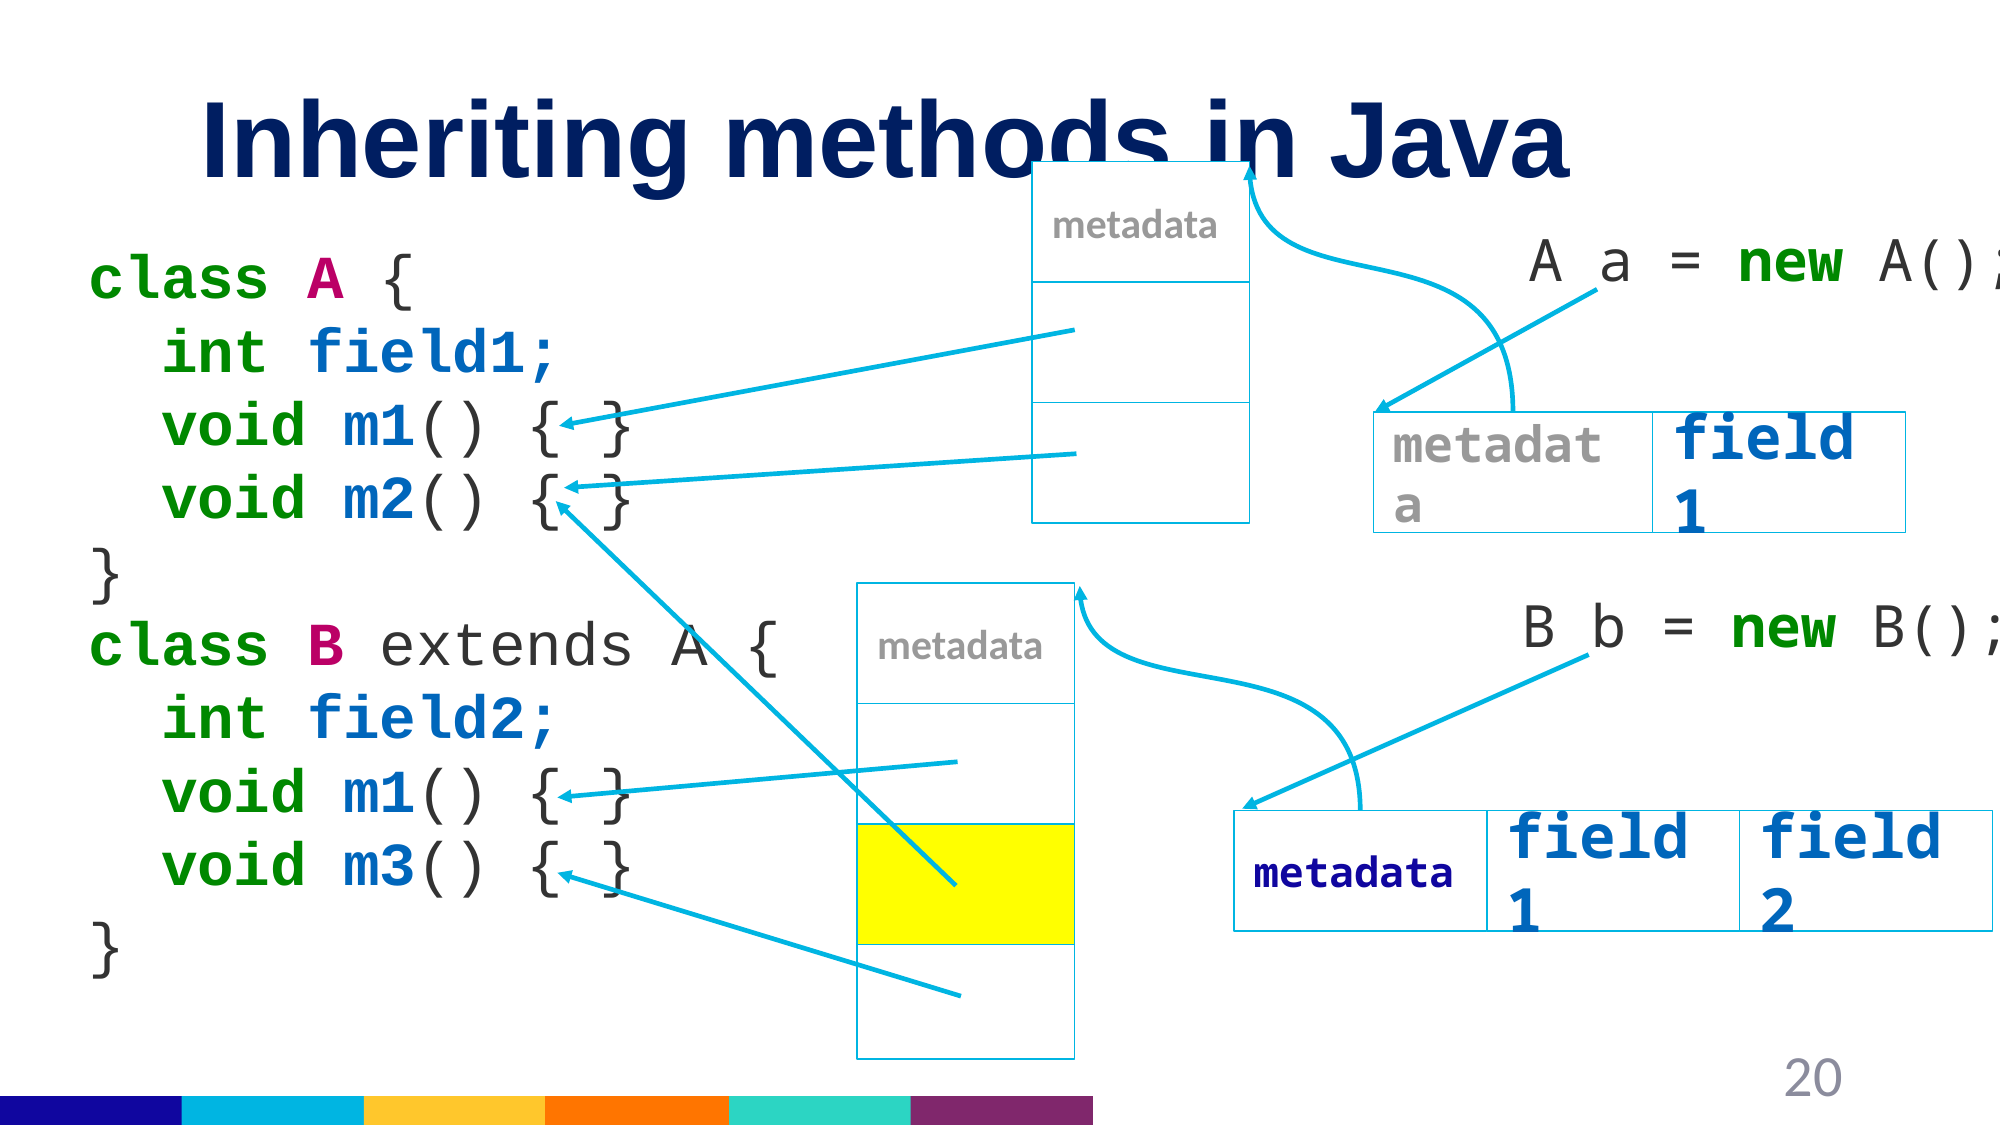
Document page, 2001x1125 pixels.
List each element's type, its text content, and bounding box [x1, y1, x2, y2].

text_box metadata [1373, 412, 1653, 533]
text_box field1 [1653, 412, 1906, 533]
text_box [1374, 289, 1598, 412]
slide_number 20 [1412, 1042, 1863, 1103]
text_box [956, 823, 1075, 945]
text_box [1031, 283, 1250, 402]
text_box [557, 872, 961, 997]
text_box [559, 329, 1075, 426]
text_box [1107, 557, 1333, 839]
text_box [857, 945, 1075, 1059]
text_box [1333, 654, 1589, 809]
text_box class A { int field1; void m1() { } void m2() { } } class B extends A { int field2; void m1() { } void m3() { } } [68, 217, 851, 1059]
text_box metadata [1233, 810, 1487, 932]
title Inheriting methods in Java [180, 63, 1830, 179]
text_box field1 [1487, 810, 1739, 932]
text_box field2 [1739, 810, 1993, 932]
text_box B b = new B(); [1501, 562, 2000, 683]
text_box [555, 501, 956, 886]
text_box A a = new A(); [1508, 196, 2000, 318]
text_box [1258, 157, 1505, 421]
text_box [1031, 402, 1250, 524]
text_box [564, 453, 1077, 488]
text_box metadata [956, 582, 1075, 703]
text_box [956, 703, 1075, 823]
text_box metadata [1031, 161, 1250, 283]
